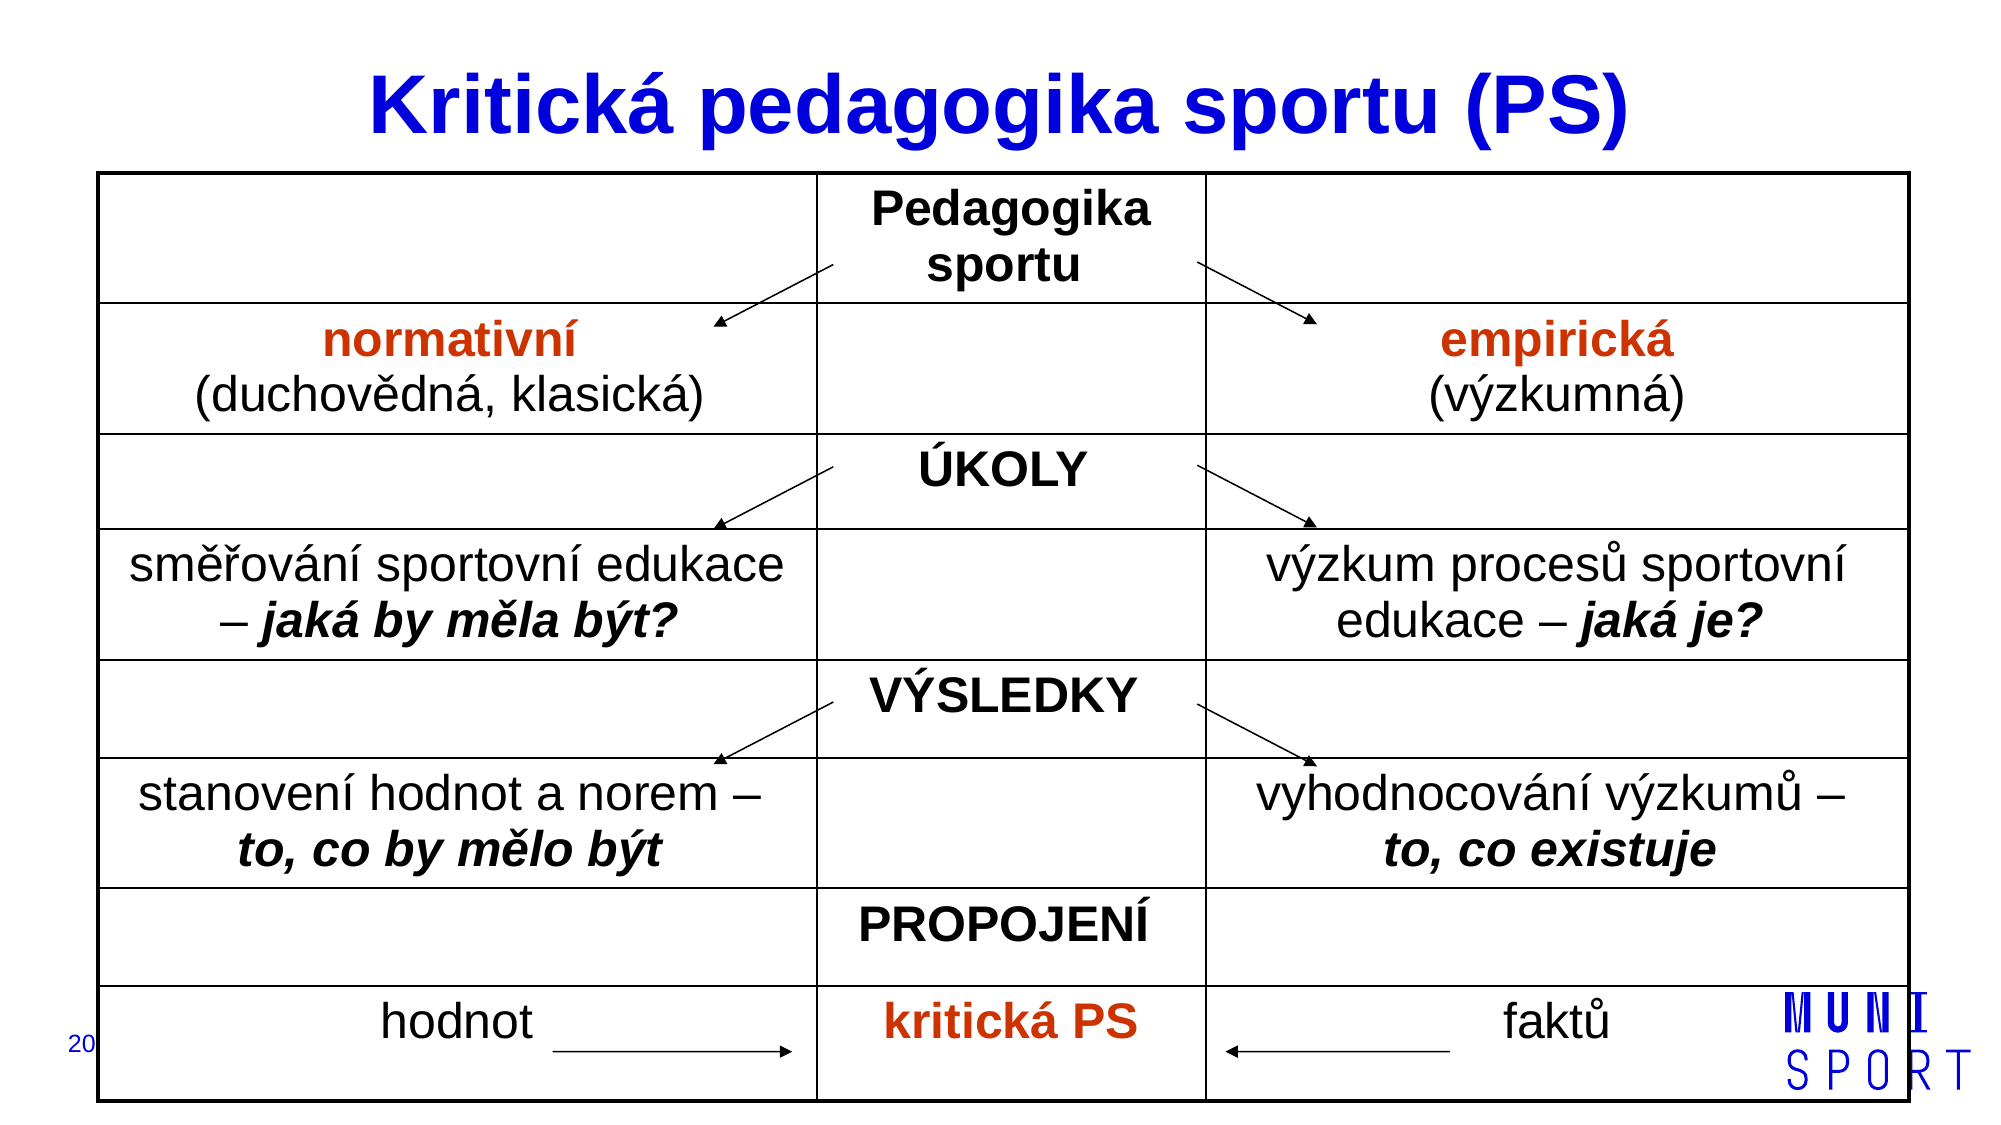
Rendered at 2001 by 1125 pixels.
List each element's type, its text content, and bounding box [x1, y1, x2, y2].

table_header [100, 175, 816, 302]
title Kritická pedagogika sportu (PS) [118, 66, 1883, 141]
table_cell výzkum procesů sportovní edukace – jaká je? [1207, 530, 1907, 659]
text_box [552, 1045, 793, 1058]
table_cell [1207, 889, 1907, 985]
table_header Pedagogika sportu [818, 175, 1205, 302]
table_header [1207, 175, 1907, 302]
table_cell [818, 304, 1205, 433]
text_box [713, 701, 834, 765]
text_box [1197, 703, 1318, 767]
table_cell [1207, 435, 1907, 528]
text_box [1197, 261, 1318, 325]
table_cell empirická (výzkumná) [1207, 304, 1907, 433]
text_box [713, 466, 834, 530]
table_cell stanovení hodnot a norem – to, co by mělo být [100, 759, 816, 887]
table_cell vyhodnocování výzkumů – to, co existuje [1207, 759, 1907, 887]
table_cell ÚKOLY [818, 435, 1205, 528]
table_cell [100, 661, 816, 757]
table_cell směřování sportovní edukace – jaká by měla být? [100, 530, 816, 659]
table_cell VÝSLEDKY [818, 661, 1205, 757]
table_cell [100, 889, 816, 985]
table_cell [818, 530, 1205, 659]
text_box [1197, 465, 1318, 528]
table_cell normativní (duchovědná, klasická) [100, 304, 816, 433]
table_cell [818, 759, 1205, 887]
table_cell hodnot [100, 987, 816, 1099]
table_cell PROPOJENÍ [818, 889, 1205, 985]
table_cell [1207, 661, 1907, 757]
table_cell [100, 435, 816, 528]
table_cell kritická PS [818, 987, 1205, 1099]
table_cell faktů [1207, 987, 1907, 1099]
text_box [1225, 1045, 1451, 1058]
text_box [713, 264, 834, 327]
slide_number 20 [67, 1021, 96, 1063]
